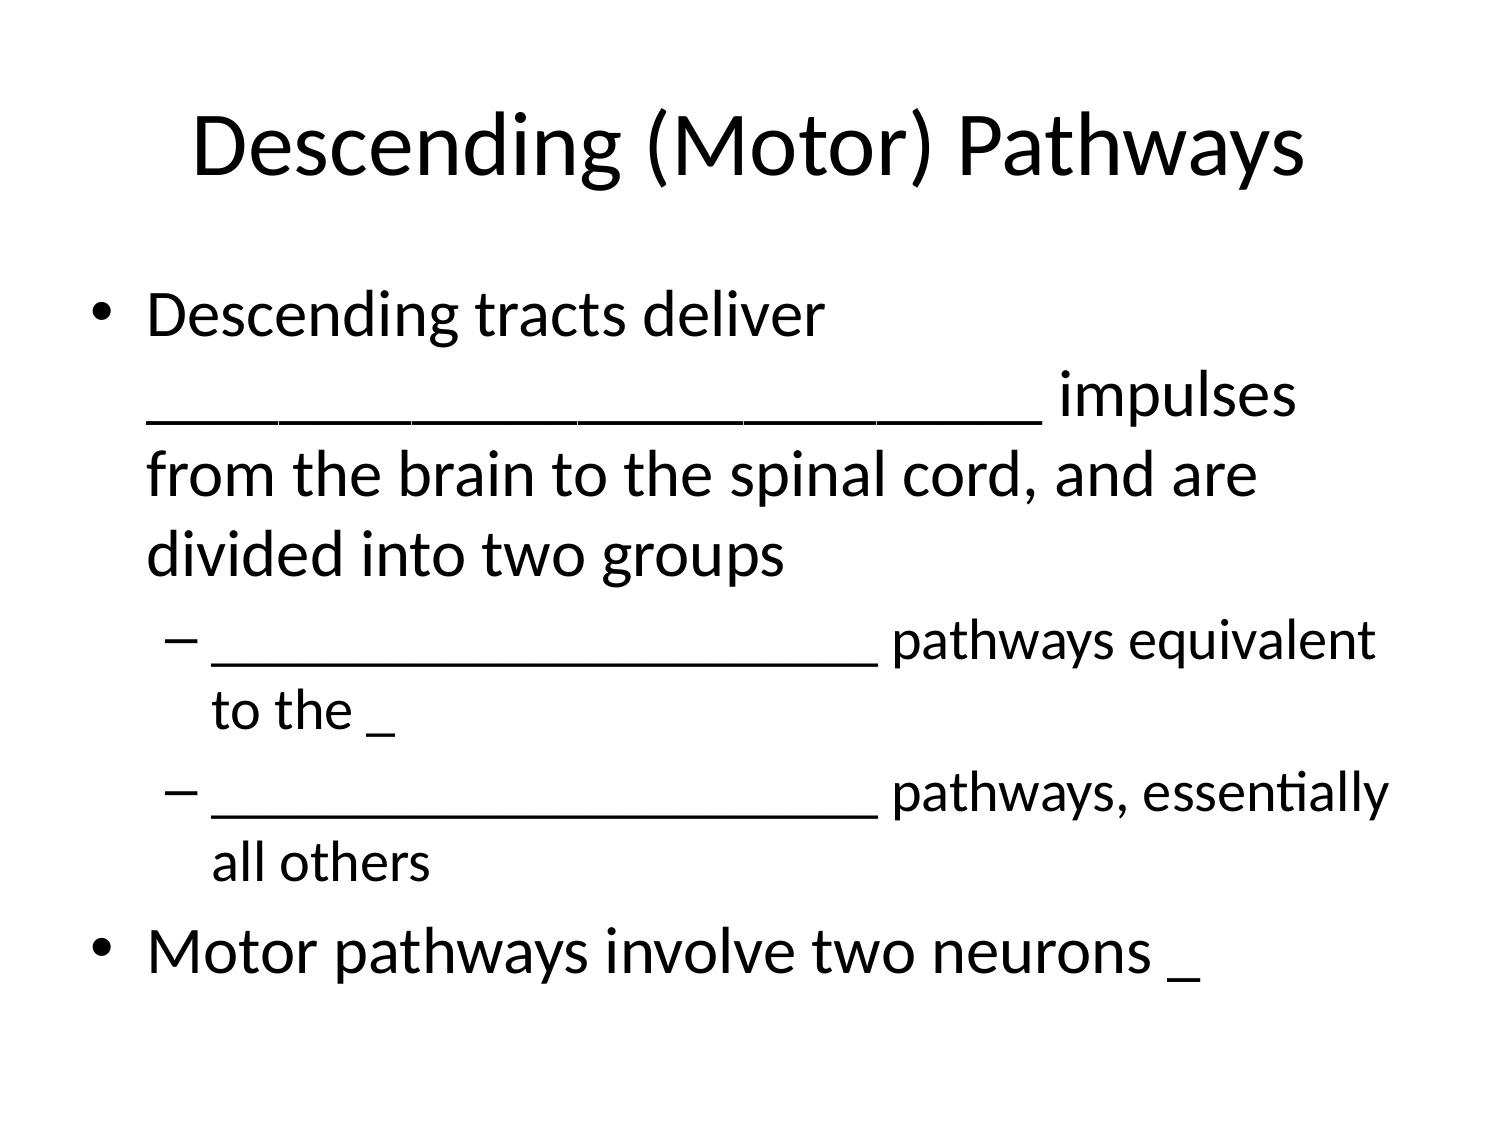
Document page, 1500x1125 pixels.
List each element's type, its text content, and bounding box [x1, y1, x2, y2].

list Descending tracts deliver ___________________________ impulses from the brain to the spinal cord, and are divided into two groups _______________________ pathways equivalent to the _ _______________________ pathways, essentially all others Motor pathways involve two neurons _ [75, 262, 1425, 1005]
title Descending (Motor) Pathways [75, 45, 1425, 233]
